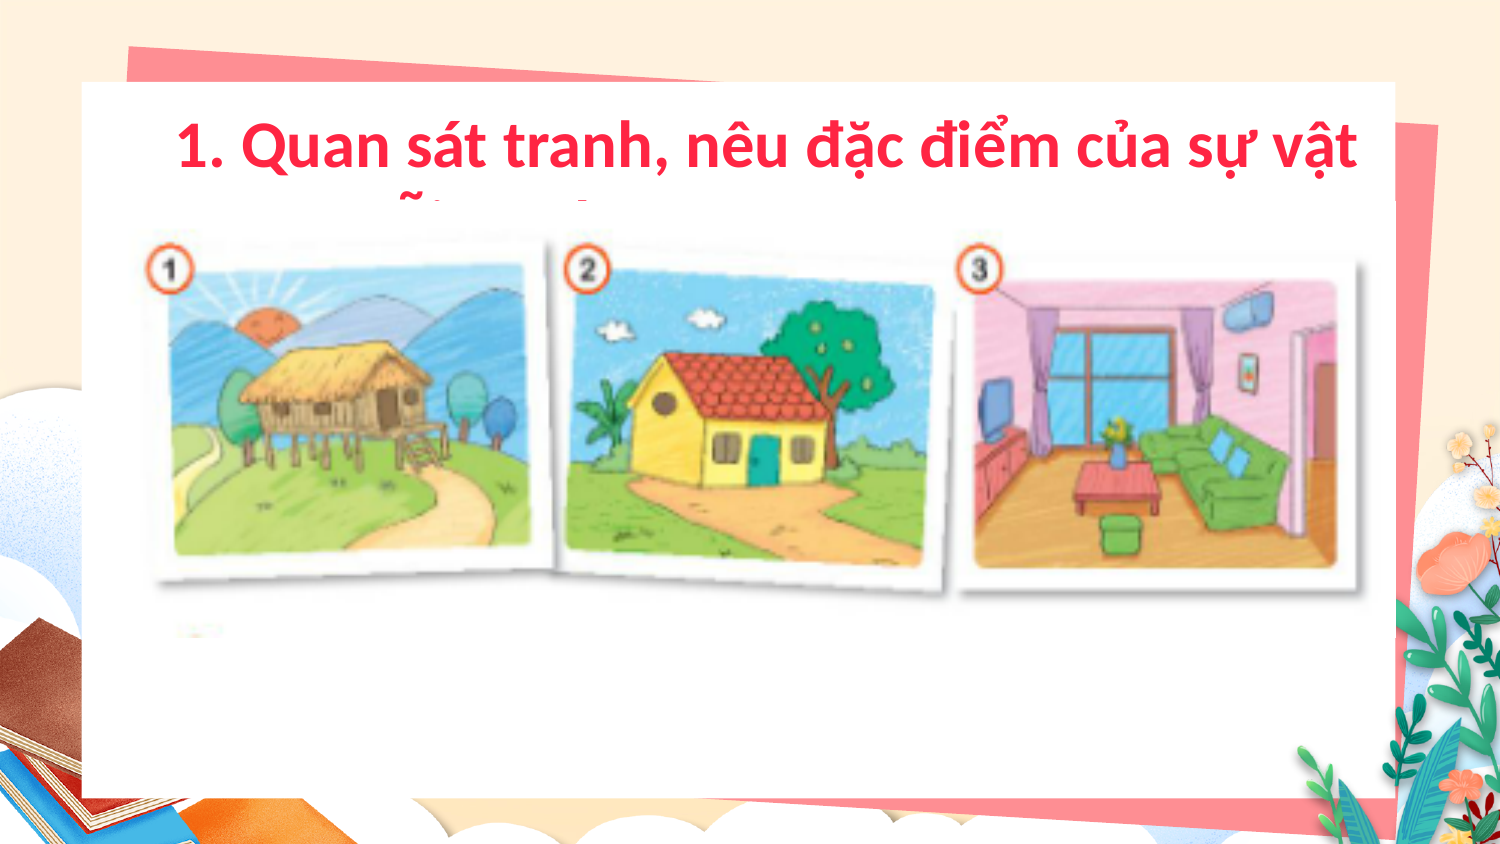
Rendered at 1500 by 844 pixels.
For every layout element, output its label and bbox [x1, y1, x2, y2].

text_box [81, 81, 1419, 802]
picture [0, 0, 1500, 844]
